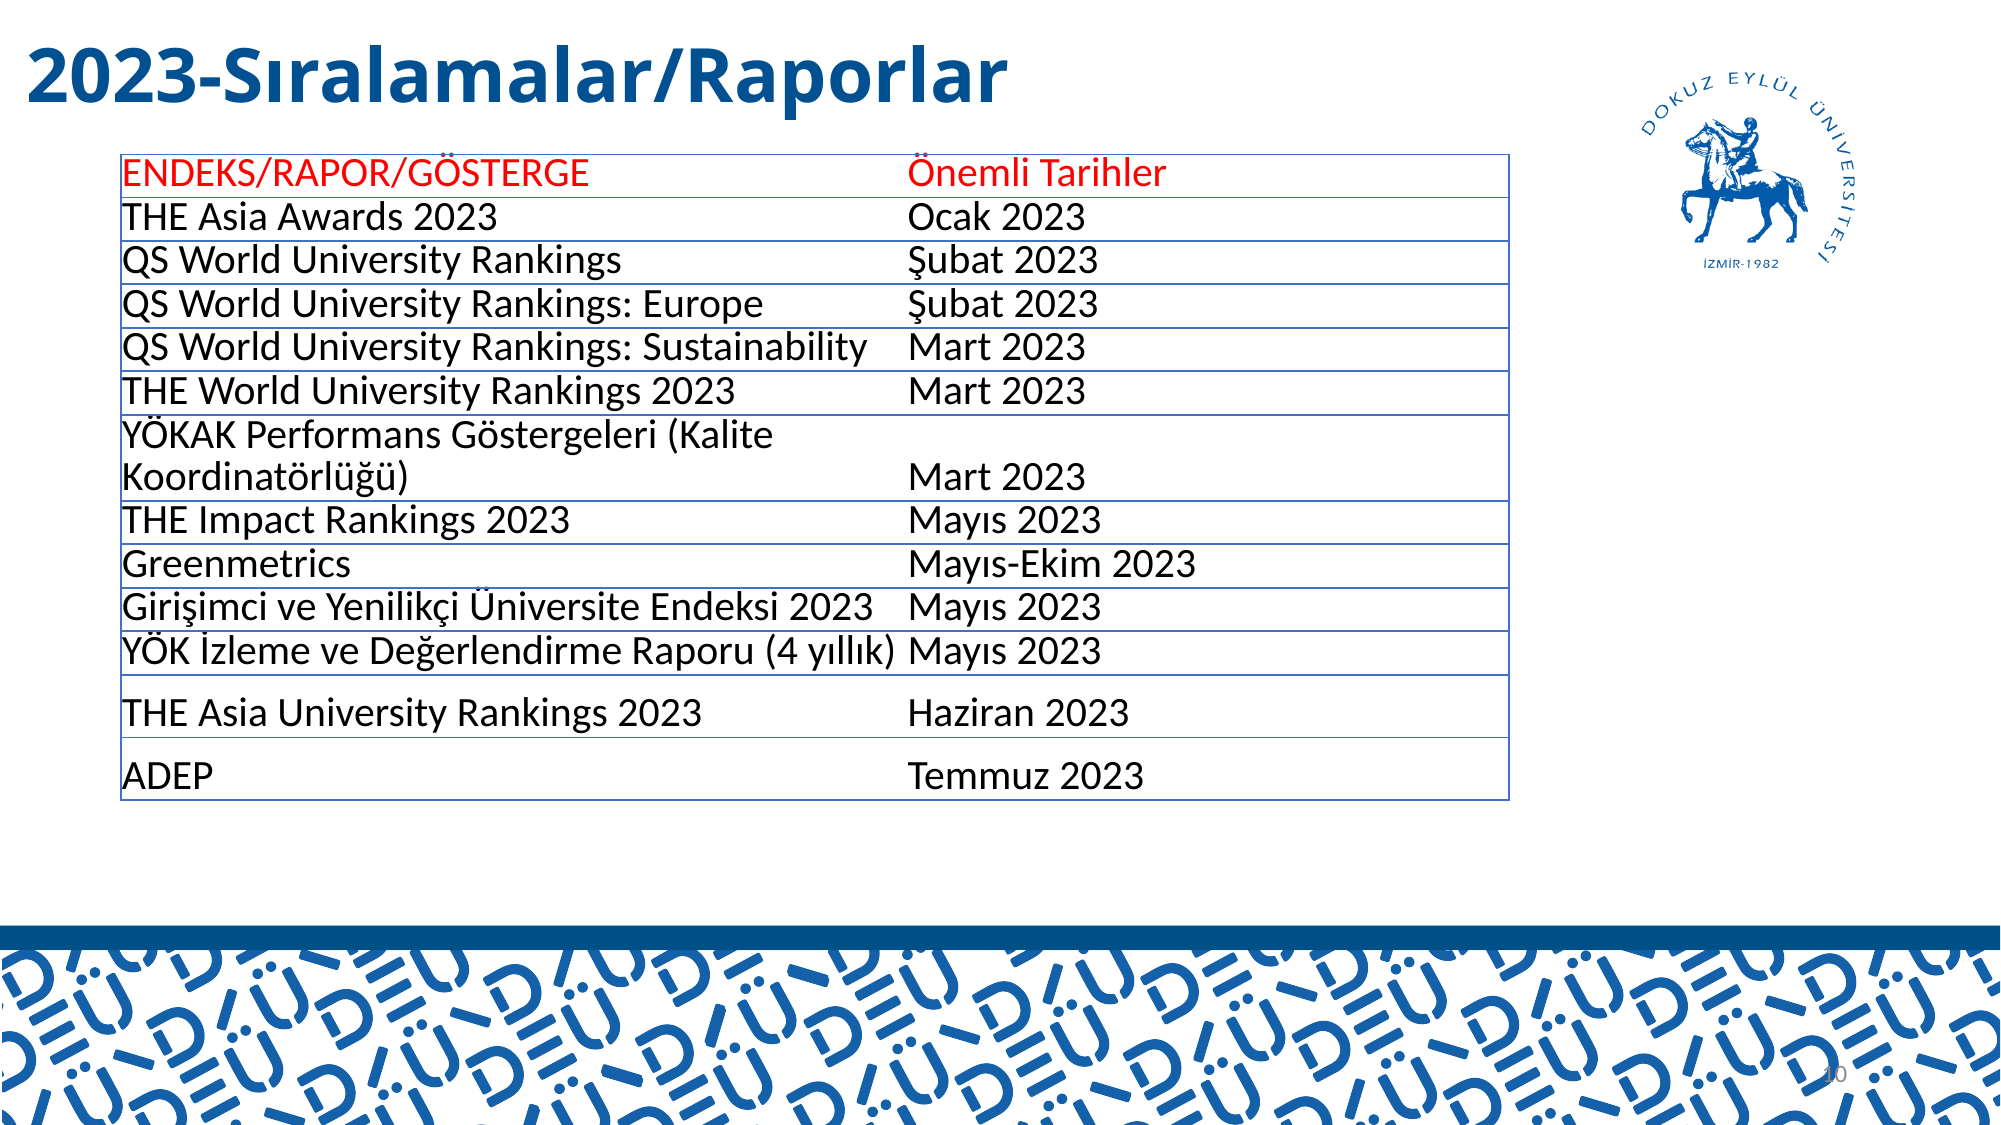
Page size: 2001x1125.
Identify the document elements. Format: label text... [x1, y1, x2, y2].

table_cell QS World University Rankings: Sustainability [122, 329, 906, 370]
table_cell QS World University Rankings [122, 242, 906, 283]
table_cell Greenmetrics [122, 545, 906, 587]
table_cell Mayıs 2023 [906, 589, 1508, 630]
table_cell THE Impact Rankings 2023 [122, 502, 906, 543]
table_cell Mayıs 2023 [906, 632, 1508, 674]
picture [0, 0, 2001, 1125]
table_cell YÖK İzleme ve Değerlendirme Raporu (4 yıllık) [122, 632, 906, 674]
table_cell Mayıs-Ekim 2023 [906, 545, 1508, 587]
table_cell Haziran 2023 [906, 676, 1508, 737]
table_cell Mart 2023 [906, 329, 1508, 370]
table_header Önemli Tarihler [906, 155, 1508, 197]
table_cell THE World University Rankings 2023 [122, 372, 906, 414]
table_cell THE Asia Awards 2023 [122, 198, 906, 240]
table_cell Mayıs 2023 [906, 502, 1508, 543]
title 2023-Sıralamalar/Raporlar [11, 22, 1618, 135]
table_cell THE Asia University Rankings 2023 [122, 676, 906, 737]
table_cell Mart 2023 [906, 372, 1508, 414]
table_header ENDEKS/RAPOR/GÖSTERGE [122, 155, 906, 197]
table_cell QS World University Rankings: Europe [122, 285, 906, 327]
table_cell Şubat 2023 [906, 242, 1508, 283]
table_cell Mart 2023 [906, 416, 1508, 500]
table_cell Şubat 2023 [906, 285, 1508, 327]
slide_number 10 [1412, 1042, 1863, 1103]
table_cell Ocak 2023 [906, 198, 1508, 240]
table_cell YÖKAK Performans Göstergeleri (Kalite Koordinatörlüğü) [122, 416, 906, 500]
table_cell Temmuz 2023 [906, 738, 1508, 799]
table_cell Girişimci ve Yenilikçi Üniversite Endeksi 2023 [122, 589, 906, 630]
table_cell ADEP [122, 738, 906, 799]
